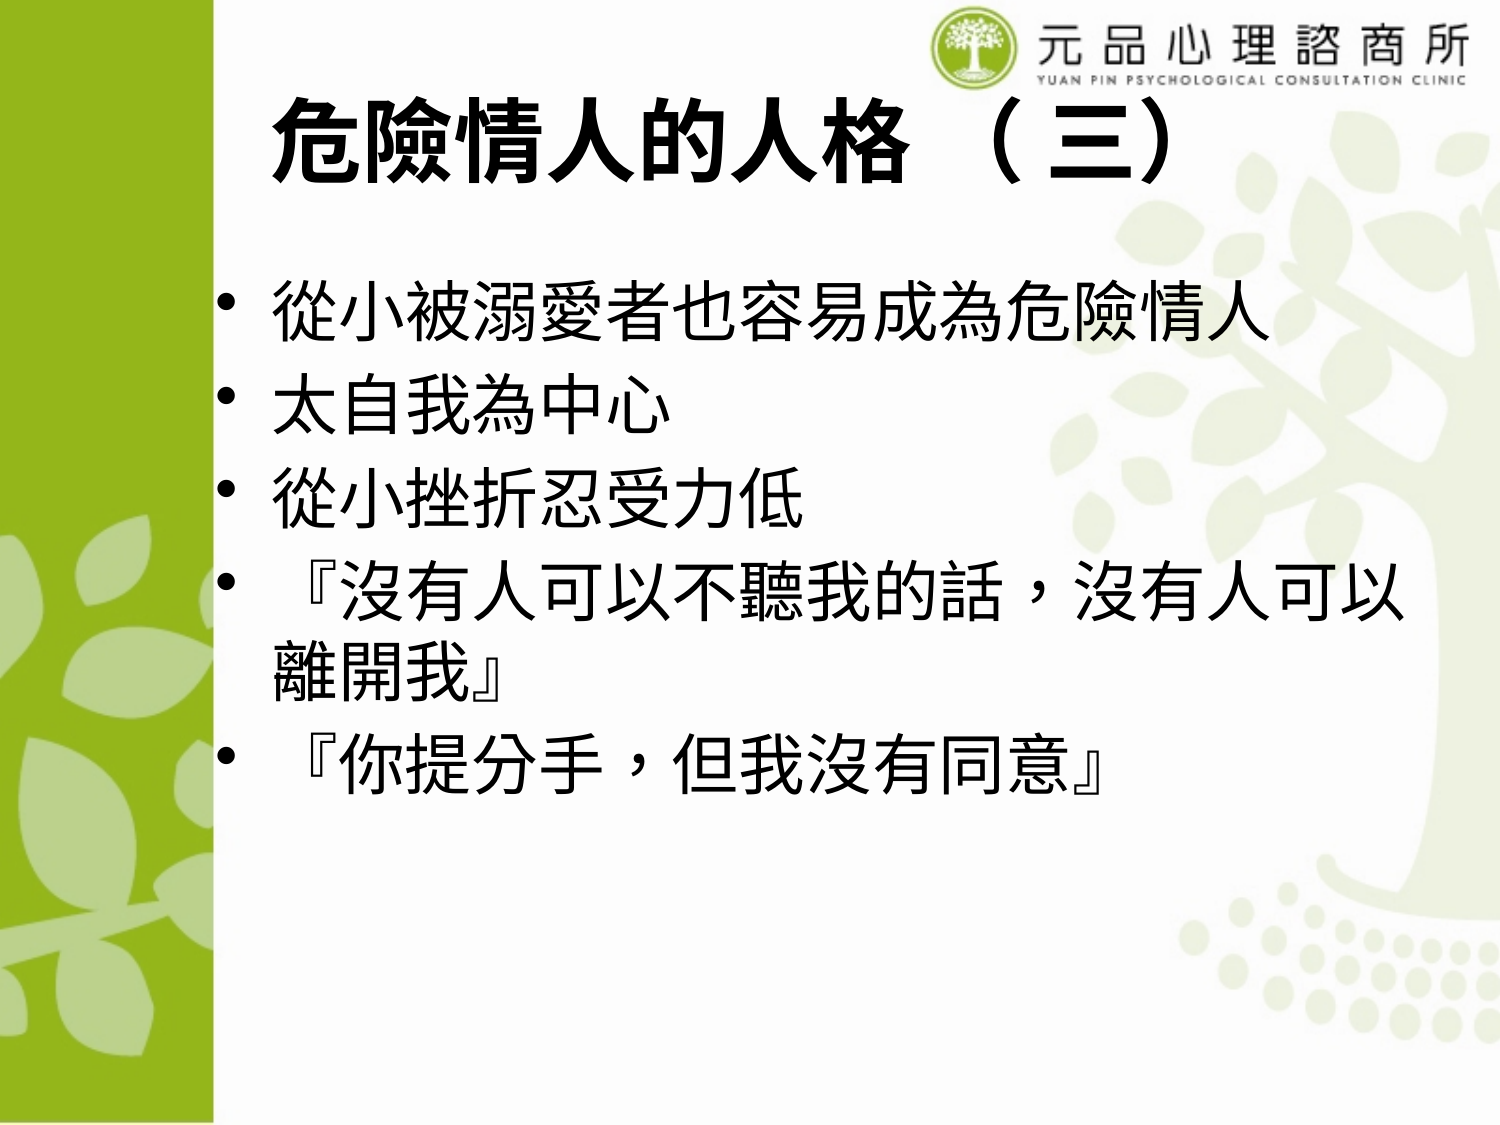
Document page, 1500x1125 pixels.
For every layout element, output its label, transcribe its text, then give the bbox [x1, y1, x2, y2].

list 從小被溺愛者也容易成為危險情人 太自我為中心 從小挫折忍受力低 『沒有人可以不聽我的話，沒有人可以離開我』 『你提分手，但我沒有同意』 [200, 262, 1425, 1005]
picture [0, 0, 1500, 1125]
title 危險情人的人格 （ 三） [75, 45, 1425, 233]
